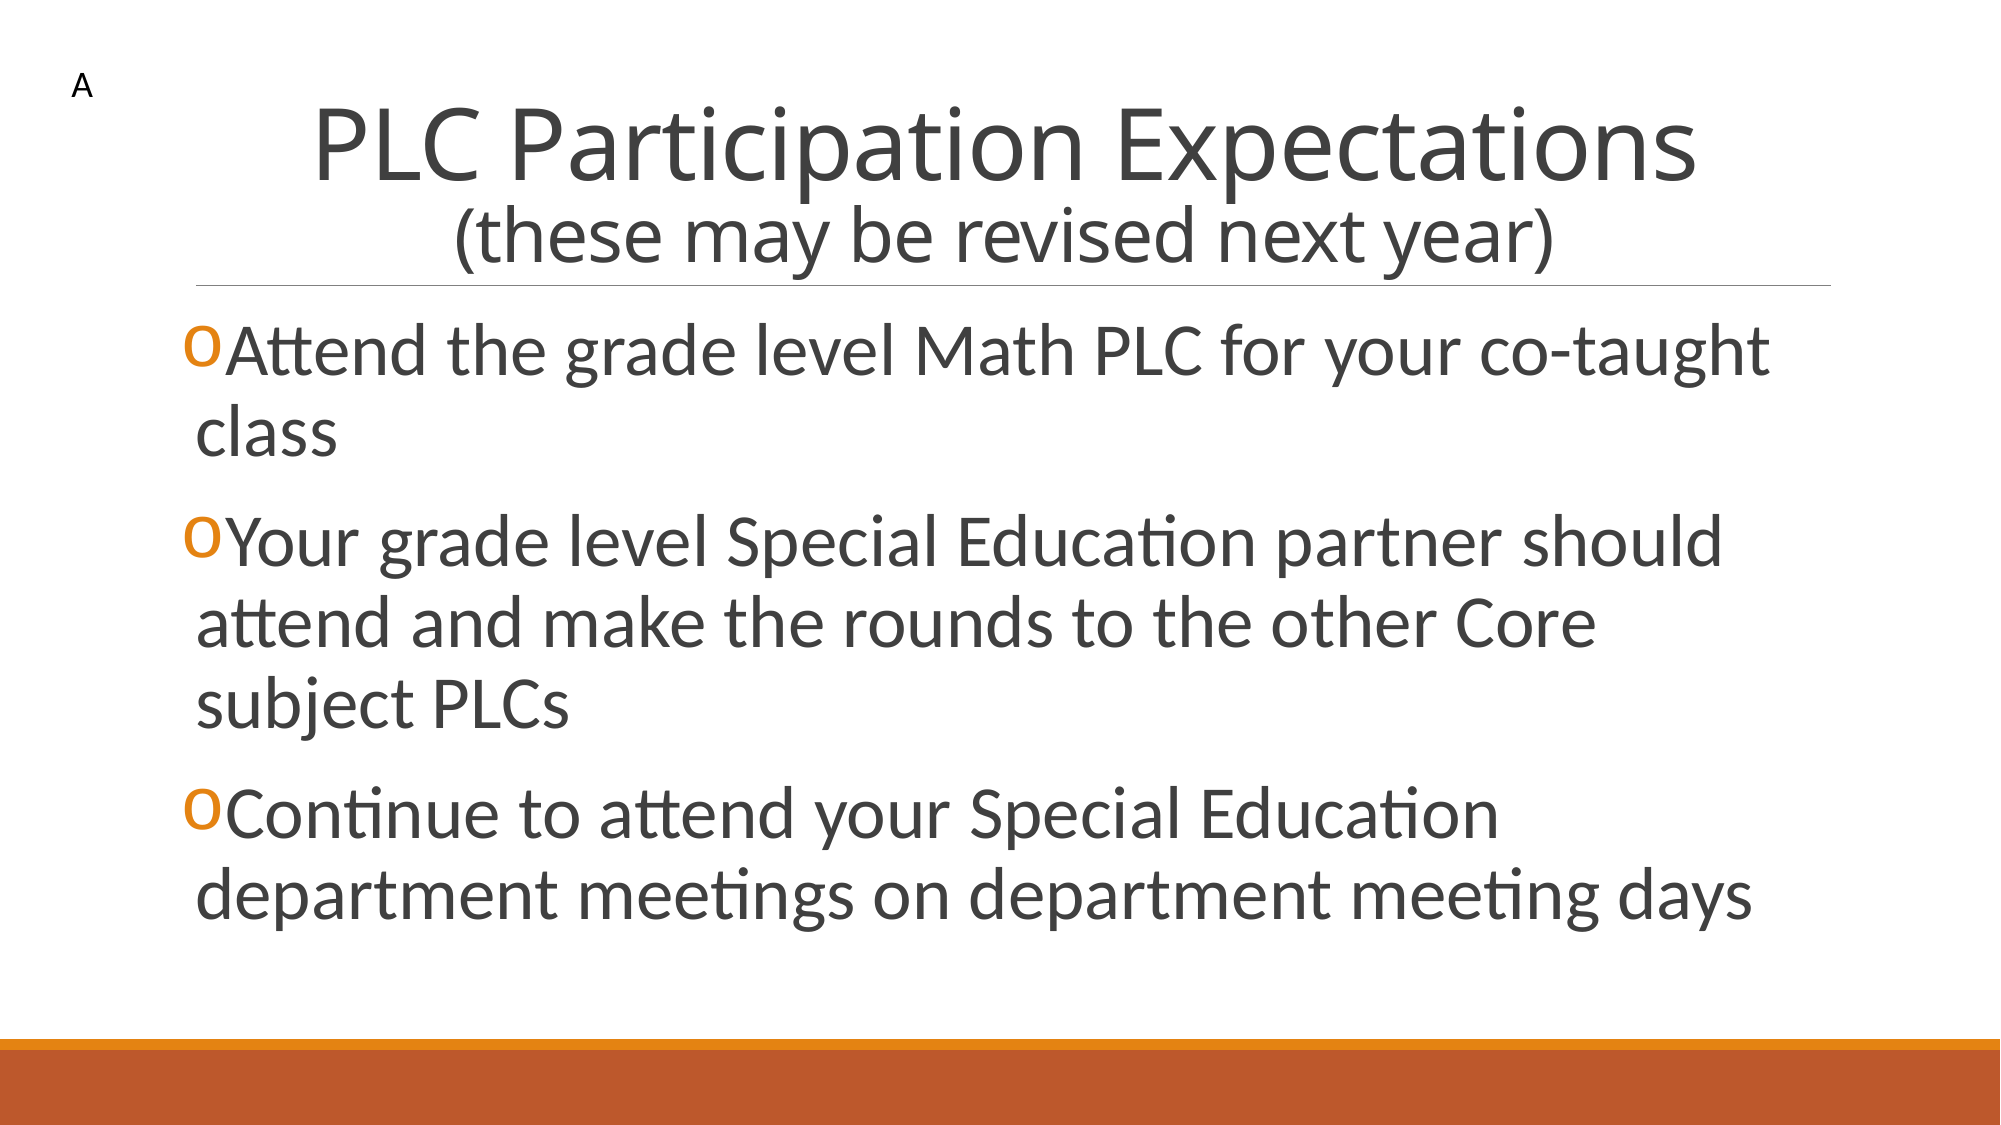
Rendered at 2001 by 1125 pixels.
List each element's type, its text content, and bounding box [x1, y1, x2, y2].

list Attend the grade level Math PLC for your co-taught class Your grade level Special Education partner should attend and make the rounds to the other Core subject PLCs Continue to attend your Special Education department meetings on department meeting days [180, 302, 1830, 963]
text_box A [56, 52, 187, 113]
title PLC Participation Expectations (these may be revised next year) [180, 47, 1830, 285]
